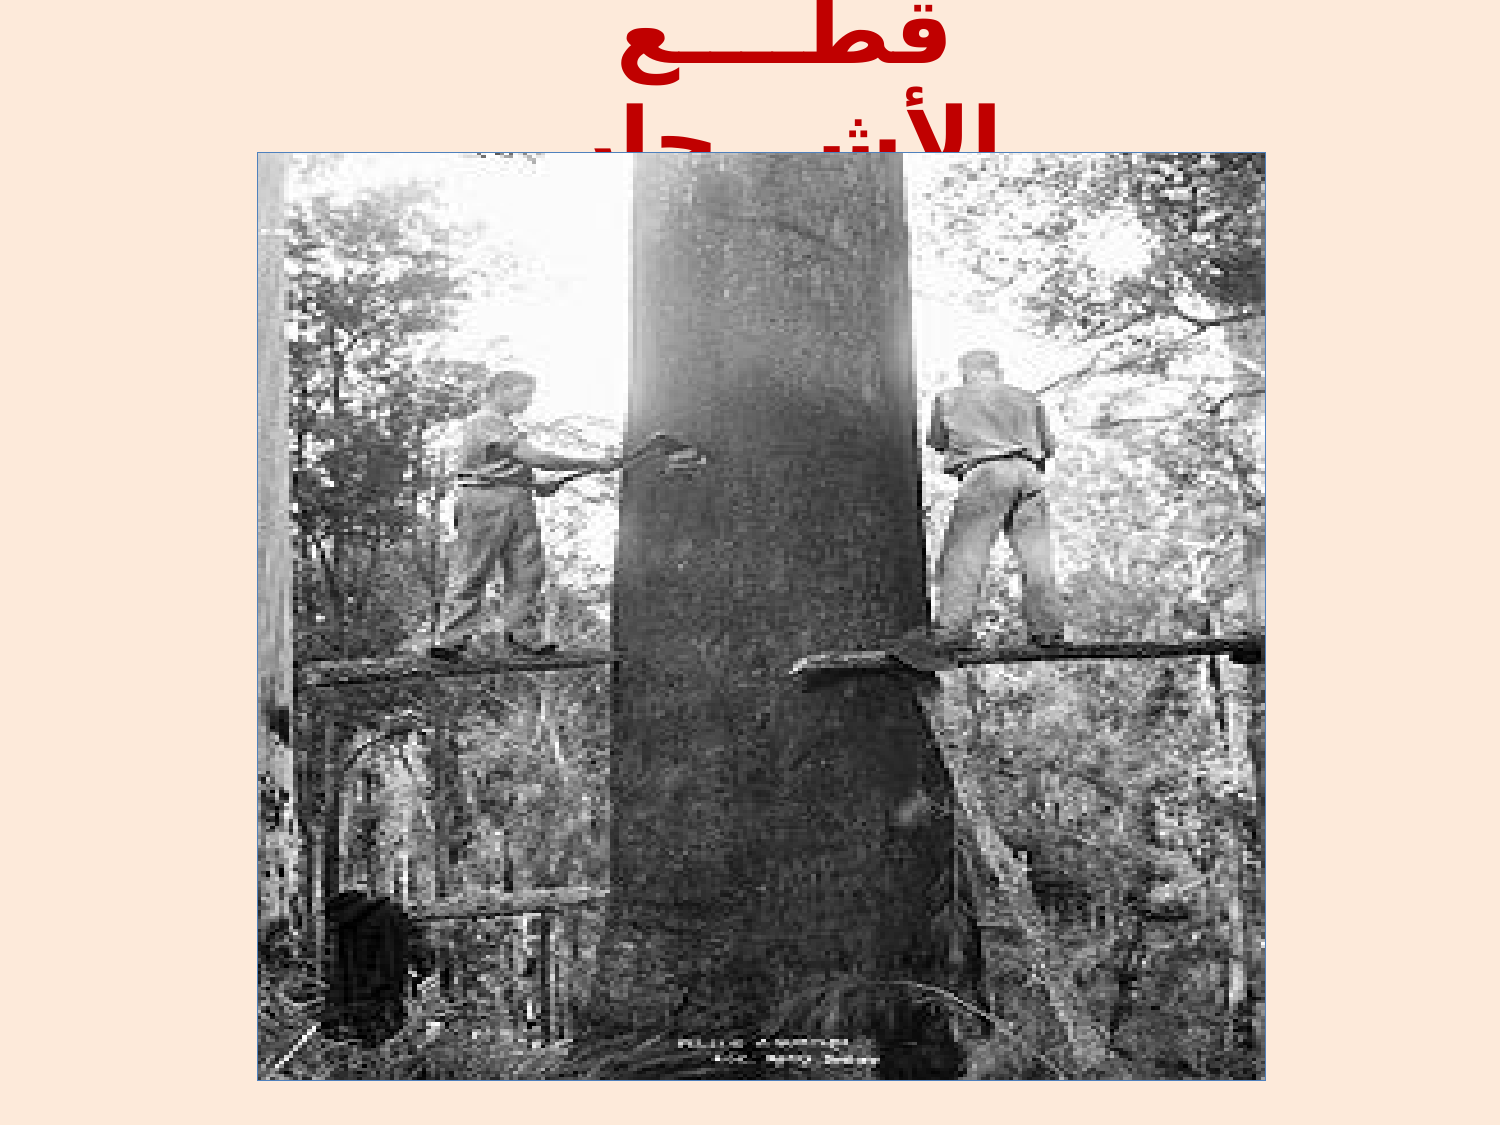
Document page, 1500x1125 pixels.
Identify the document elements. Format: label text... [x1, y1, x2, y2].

text_box قطــــع الأشـــجار [410, 23, 1161, 141]
picture [257, 152, 1266, 1081]
